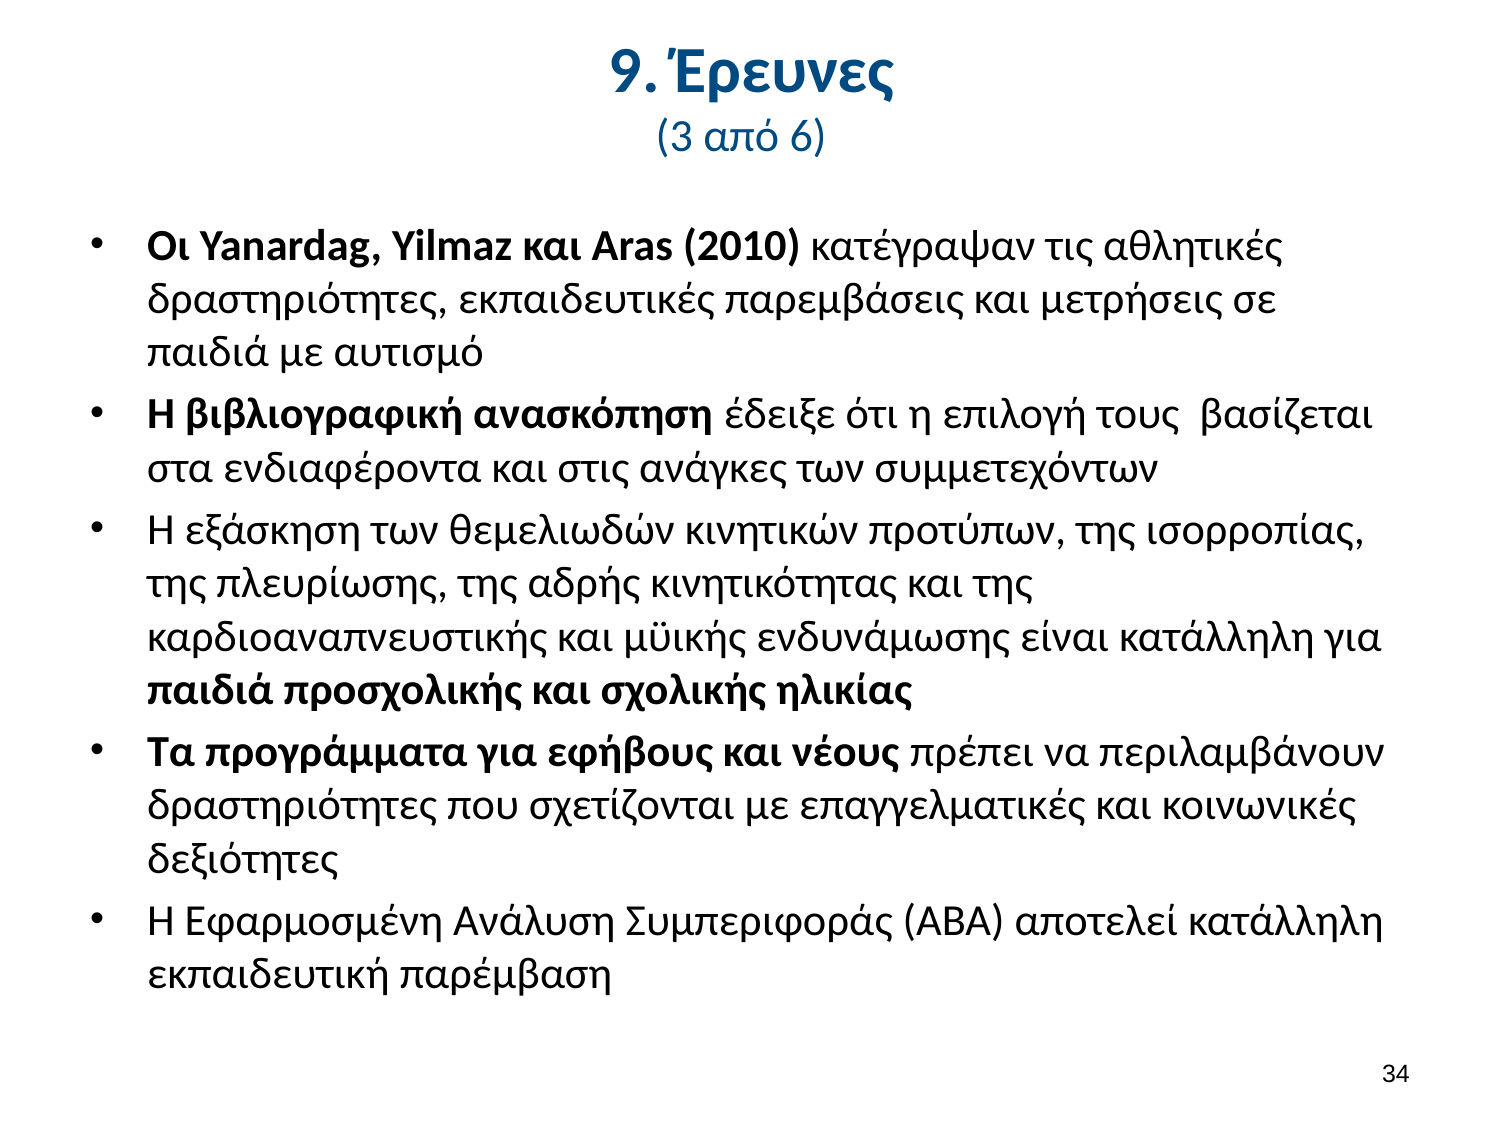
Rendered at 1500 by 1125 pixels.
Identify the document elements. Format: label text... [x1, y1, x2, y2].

slide_number 33 [1074, 1042, 1425, 1103]
title 9. Έρευνες (3 από 6) [76, 19, 1427, 169]
list Οι Yanardag, Yilmaz και Aras (2010) κατέγραψαν τις αθλητικές δραστηριότητες, εκπαιδευτικές παρεμβάσεις και μετρήσεις σε παιδιά με αυτισμό Η βιβλιογραφική ανασκόπηση έδειξε ότι η επιλογή τους βασίζεται στα ενδιαφέροντα και στις ανάγκες των συμμετεχόντων Η εξάσκηση των θεμελιωδών κινητικών προτύπων, της ισορροπίας, της πλευρίωσης, της αδρής κινητικότητας και της καρδιοαναπνευστικής και μϋικής ενδυνάμωσης είναι κατάλληλη για παιδιά προσχολικής και σχολικής ηλικίας Τα προγράμματα για εφήβους και νέους πρέπει να περιλαμβάνουν δραστηριότητες που σχετίζονται με επαγγελματικές και κοινωνικές δεξιότητες Η Εφαρμοσμένη Ανάλυση Συμπεριφοράς (ΑΒΑ) αποτελεί κατάλληλη εκπαιδευτική παρέμβαση [75, 208, 1425, 1014]
